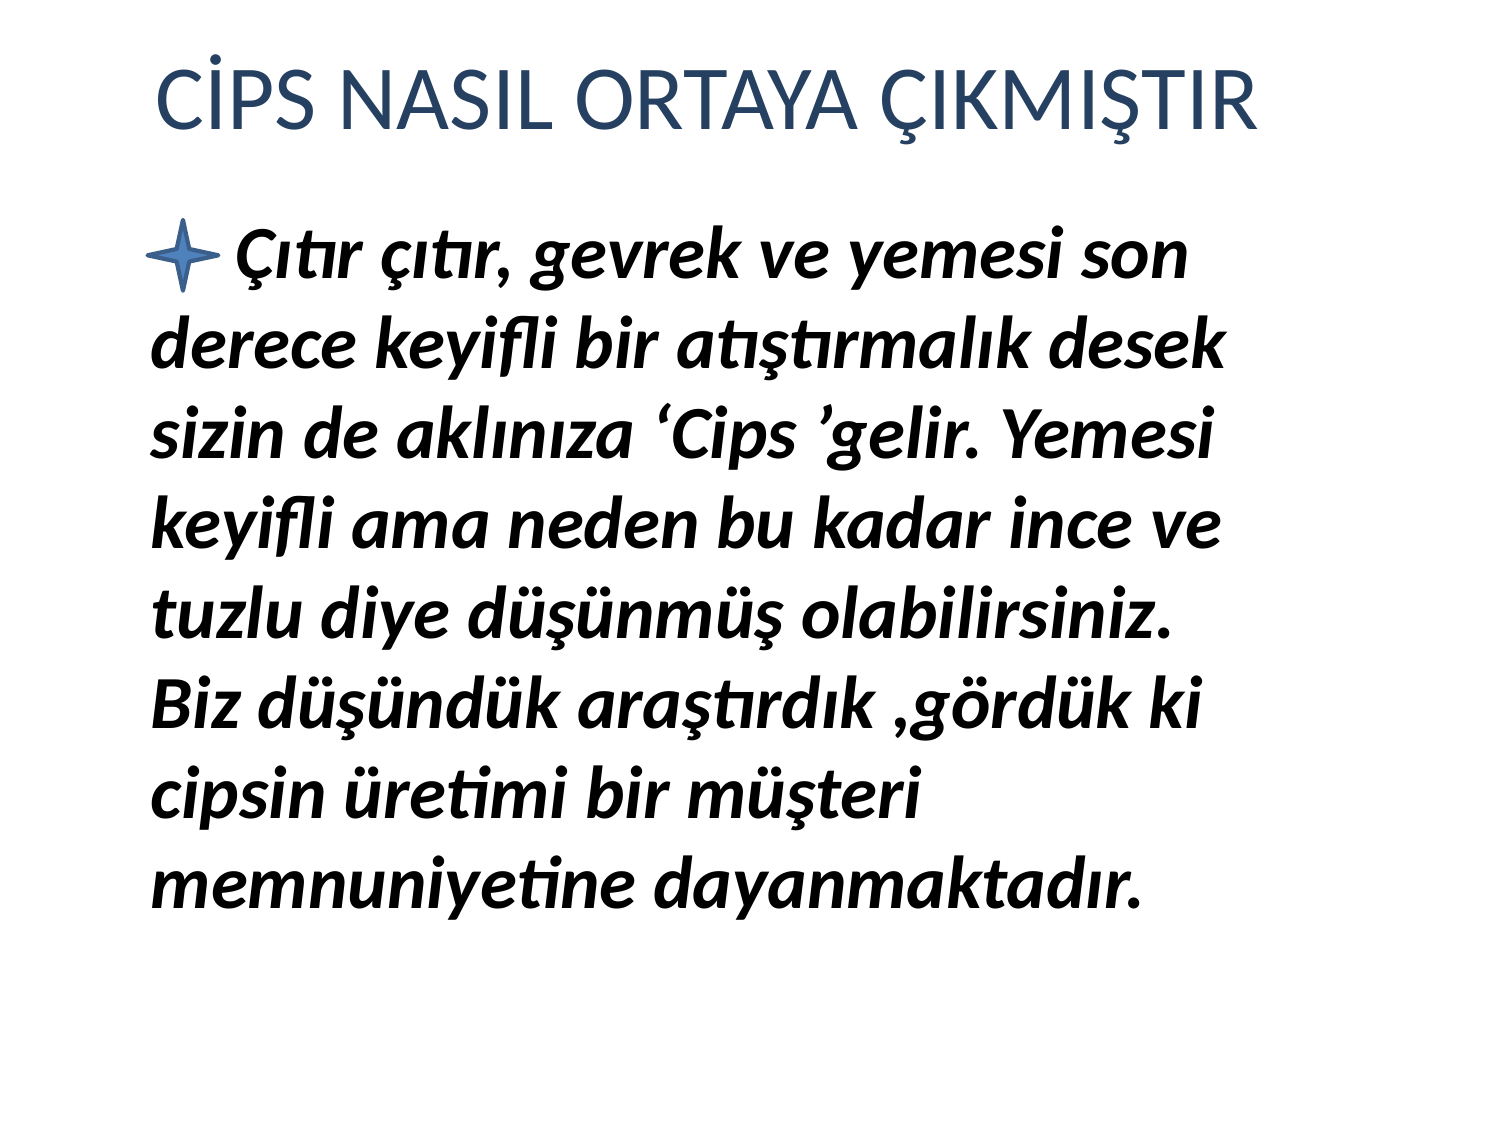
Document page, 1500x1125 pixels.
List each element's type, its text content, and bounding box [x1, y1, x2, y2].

text_box [145, 217, 221, 293]
title CİPS NASIL ORTAYA ÇIKMIŞTIR [53, 0, 1364, 213]
subtitle Çıtır çıtır, gevrek ve yemesi son derece keyifli bir atıştırmalık desek sizin de aklınıza ‘Cips ’gelir. Yemesi keyifli ama neden bu kadar ince ve tuzlu diye düşünmüş olabilirsiniz. Biz düşündük araştırdık ,gördük ki cipsin üretimi bir müşteri memnuniyetine dayanmaktadır. [135, 196, 1258, 1047]
